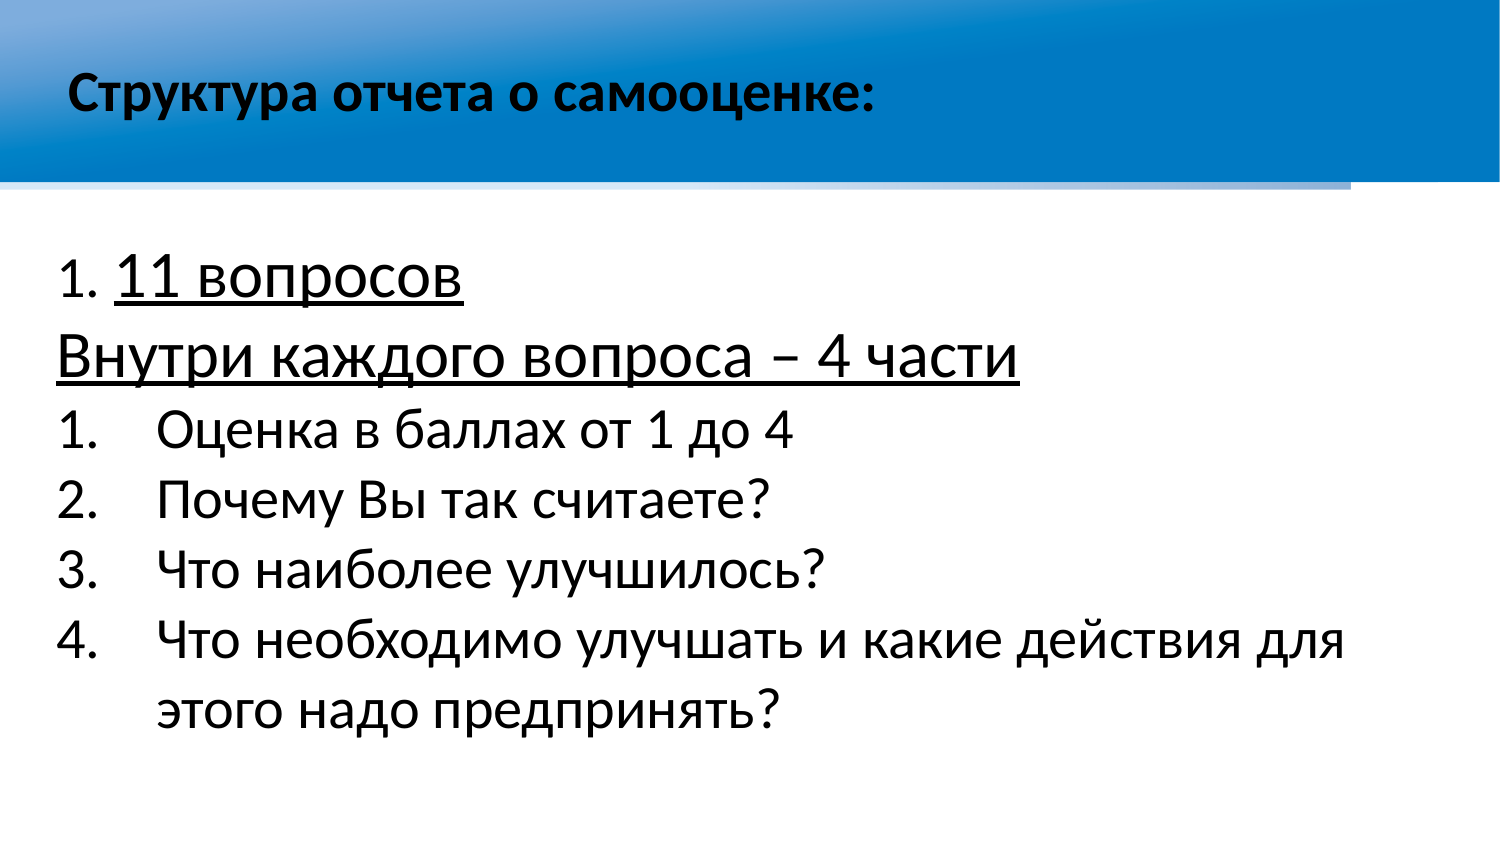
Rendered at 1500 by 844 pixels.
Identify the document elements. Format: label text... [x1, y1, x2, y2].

picture [0, 0, 1500, 191]
text_box 1. 11 вопросов Внутри каждого вопроса – 4 части Оценка в баллах от 1 до 4 Почему Вы так считаете? Что наиболее улучшилось? Что необходимо улучшать и какие действия для этого надо предпринять? [41, 222, 1459, 824]
